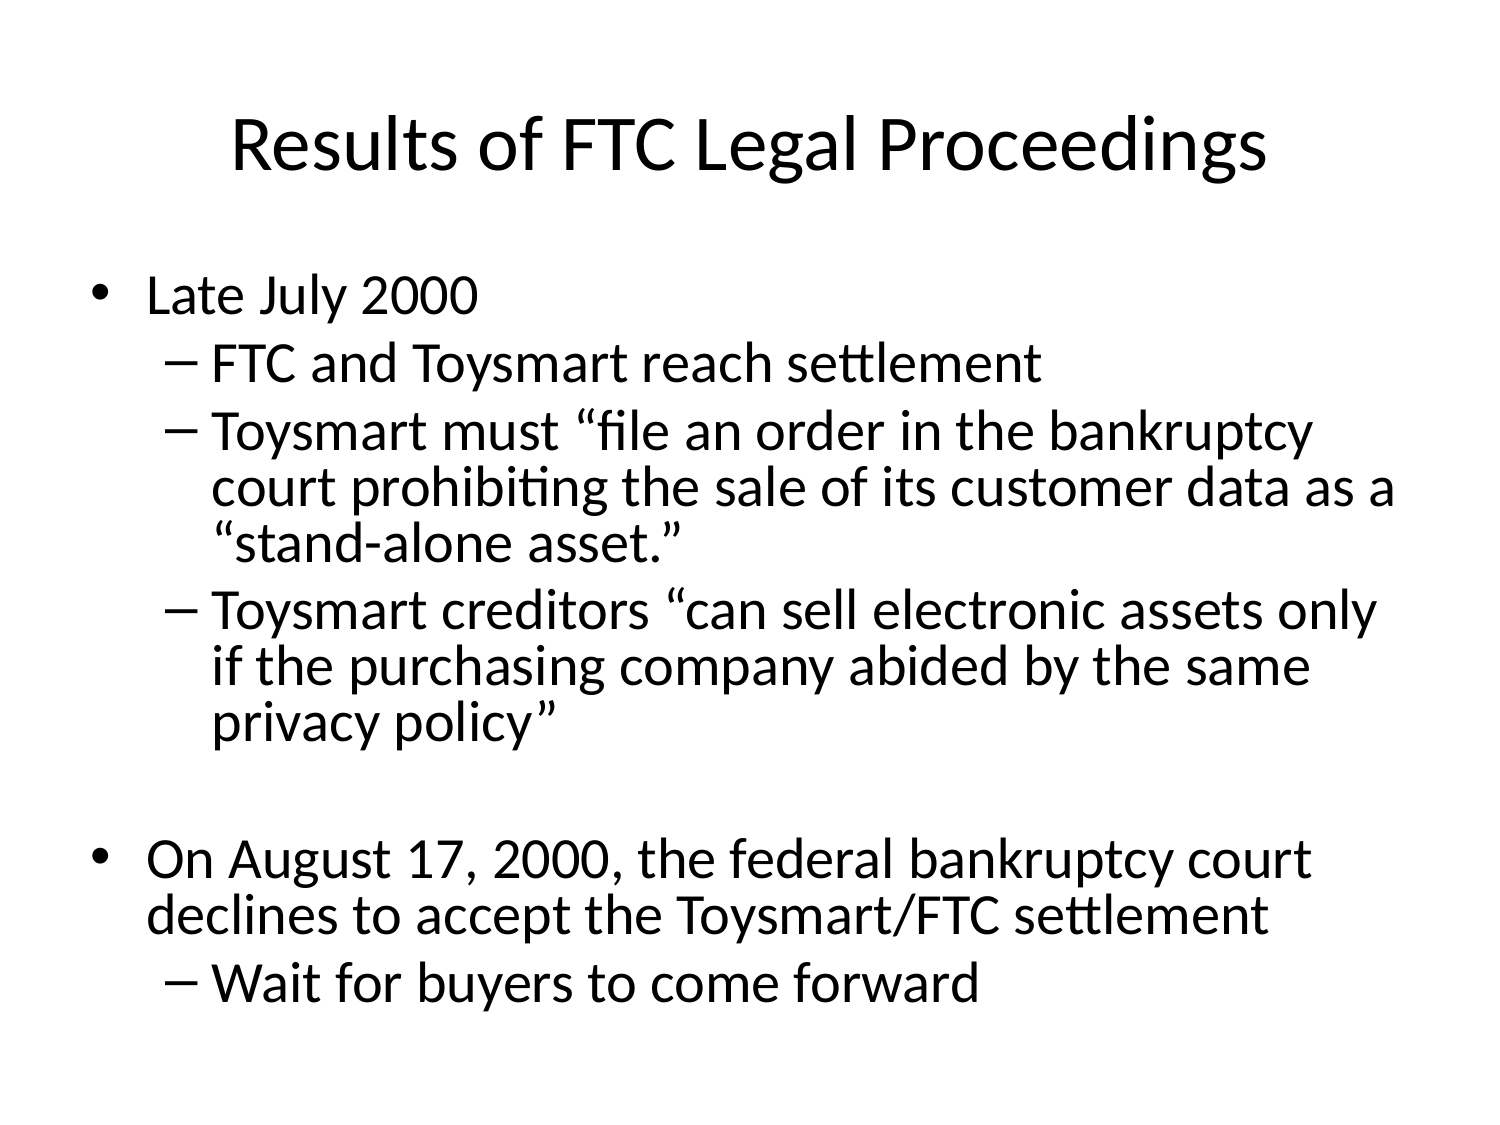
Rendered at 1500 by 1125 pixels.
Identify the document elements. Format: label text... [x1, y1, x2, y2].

list Late July 2000 FTC and Toysmart reach settlement Toysmart must “file an order in the bankruptcy court prohibiting the sale of its customer data as a “stand-alone asset.” Toysmart creditors “can sell electronic assets only if the purchasing company abided by the same privacy policy” On August 17, 2000, the federal bankruptcy court declines to accept the Toysmart/FTC settlement Wait for buyers to come forward [75, 262, 1425, 1005]
title Results of FTC Legal Proceedings [75, 45, 1425, 233]
